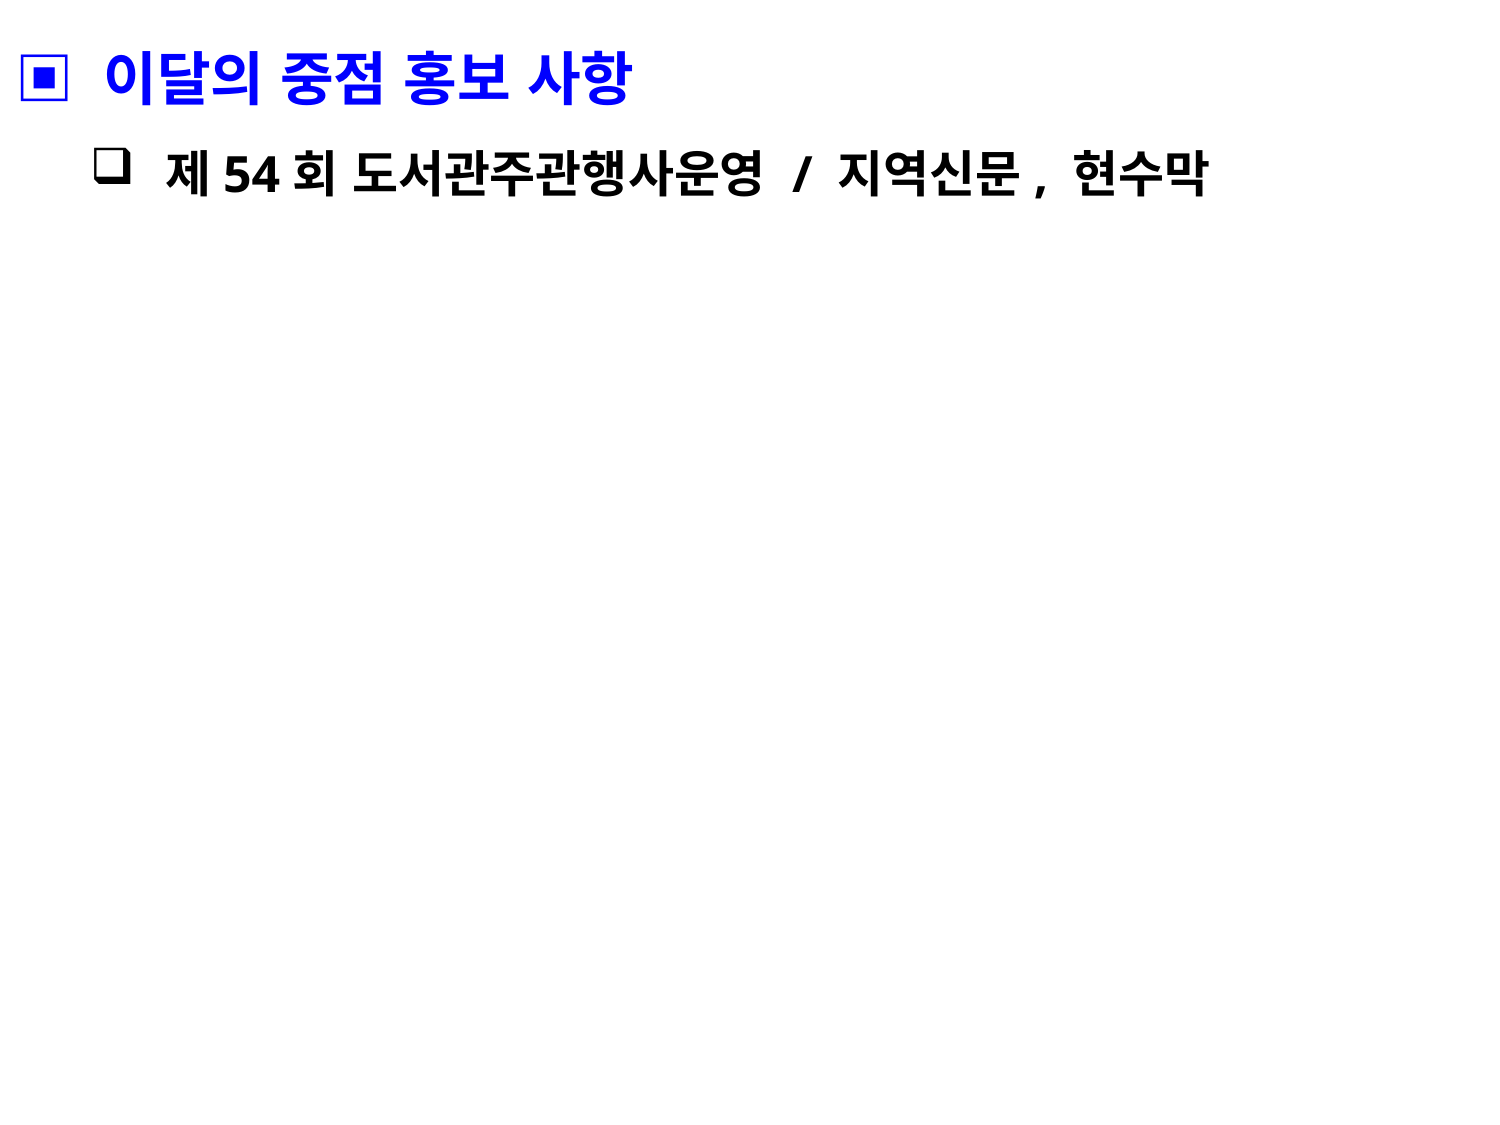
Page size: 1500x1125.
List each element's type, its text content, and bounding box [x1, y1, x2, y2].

text_box ▣ 이달의 중점 홍보 사항 제54회 도서관주관행사운영 / 지역신문, 현수막 [0, 0, 1500, 399]
